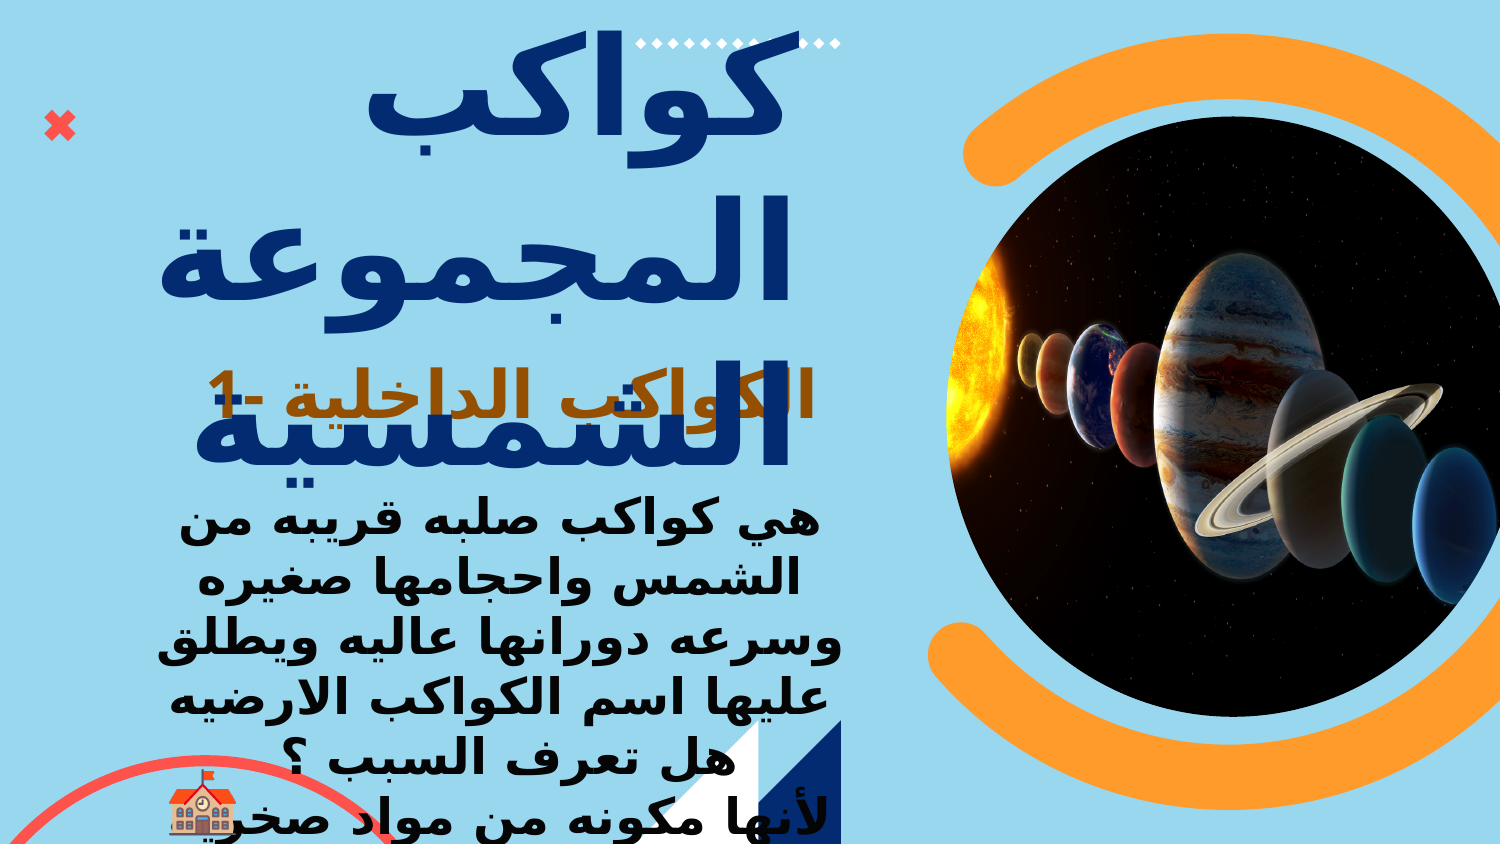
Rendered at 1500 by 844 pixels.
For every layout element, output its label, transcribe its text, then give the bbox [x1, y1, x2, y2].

title كواكب المجموعة الشمسية [27, 198, 815, 293]
text_box [944, 114, 1500, 719]
text_box هي كواكب صلبه قريبه من الشمس واحجامها صغيره وسرعه دورانها عاليه ويطلق عليها اسم الكواكب الارضيه هل تعرف السبب ؟ لأنها مكونه من مواد صخريه مشابهه للأرض [125, 476, 876, 844]
text_box [927, 597, 1500, 810]
picture [169, 766, 236, 838]
text_box [963, 33, 1500, 247]
text_box 1- الكواكب الداخلية [0, 352, 835, 448]
